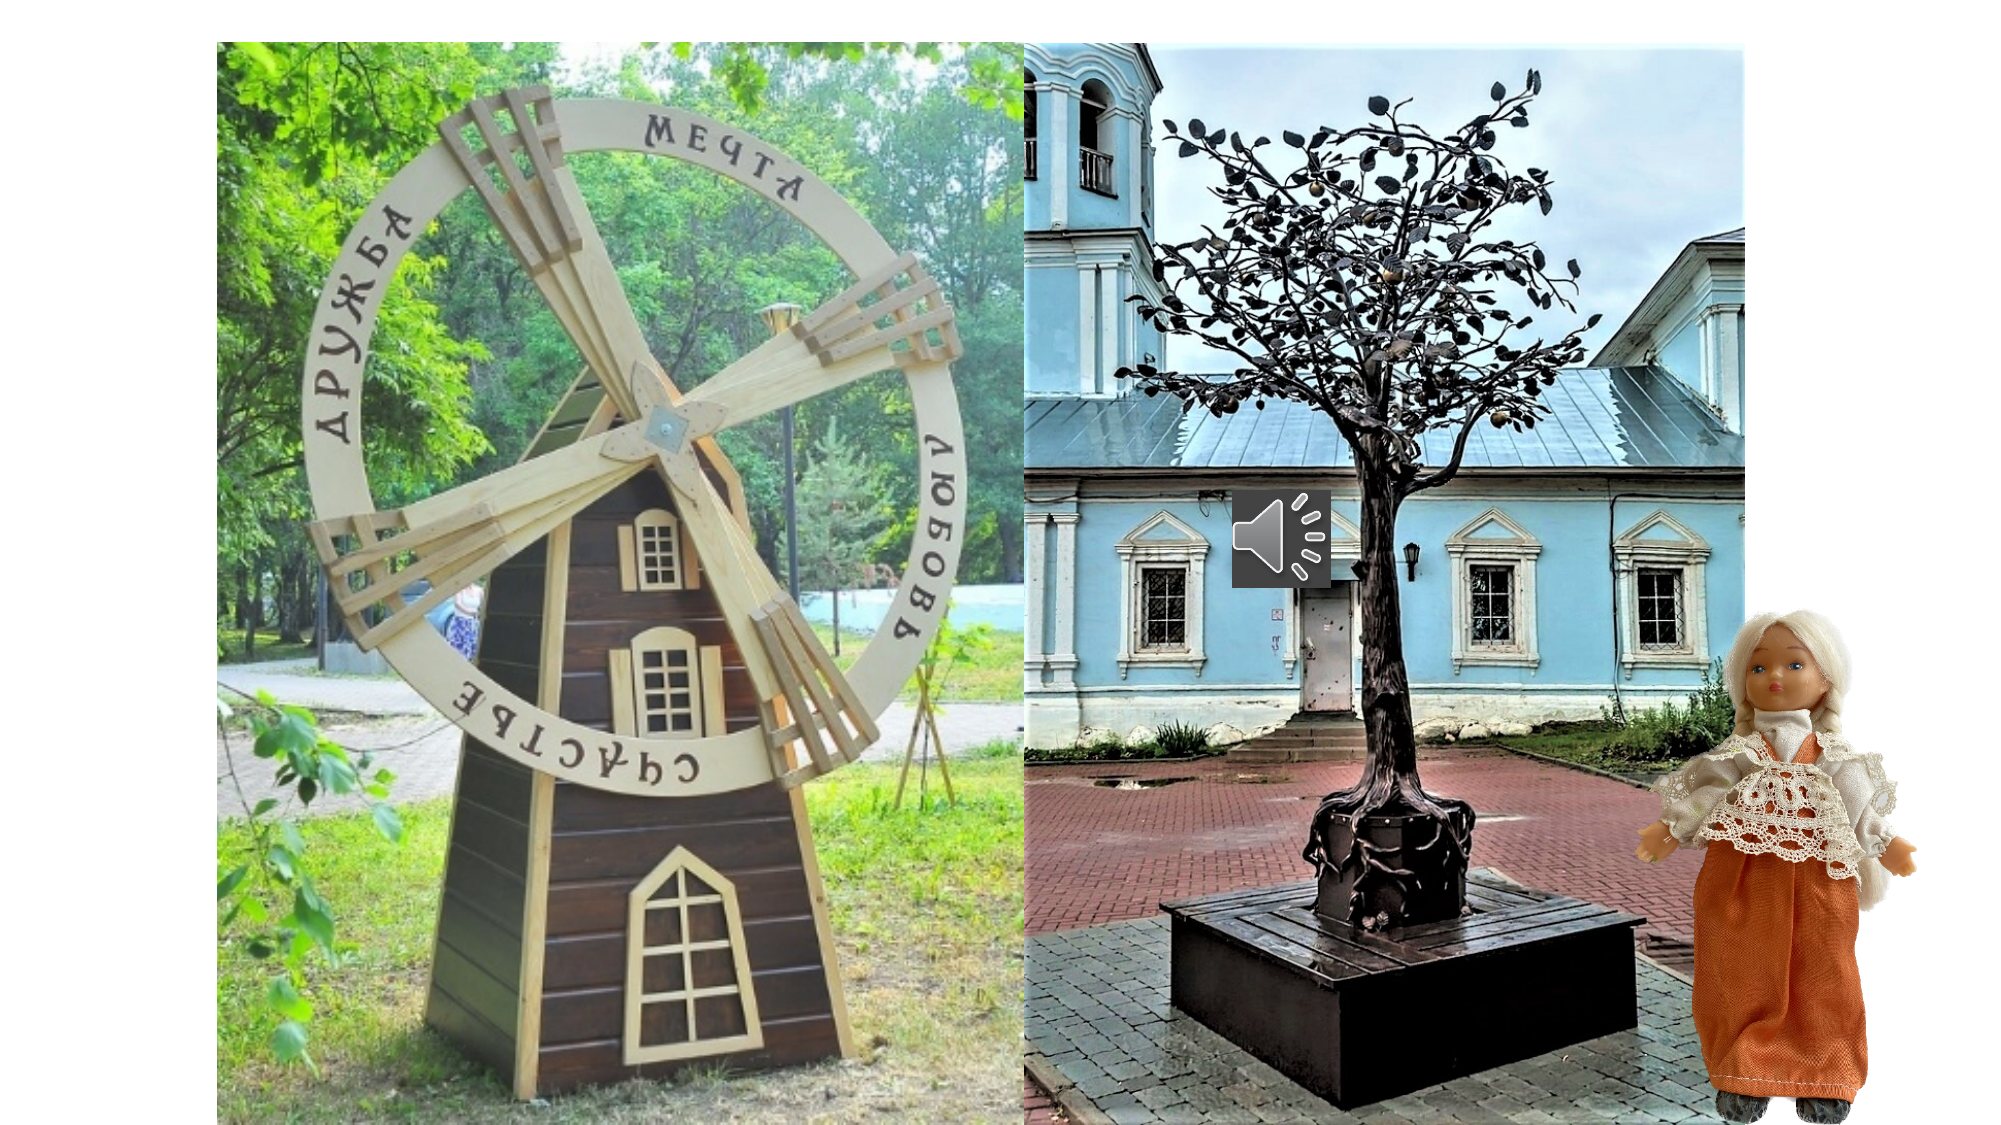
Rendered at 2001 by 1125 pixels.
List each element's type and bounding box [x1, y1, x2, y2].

picture [216, 42, 1024, 1125]
list [1024, 43, 1745, 1125]
picture [1231, 489, 1332, 590]
picture [1634, 608, 1917, 1125]
